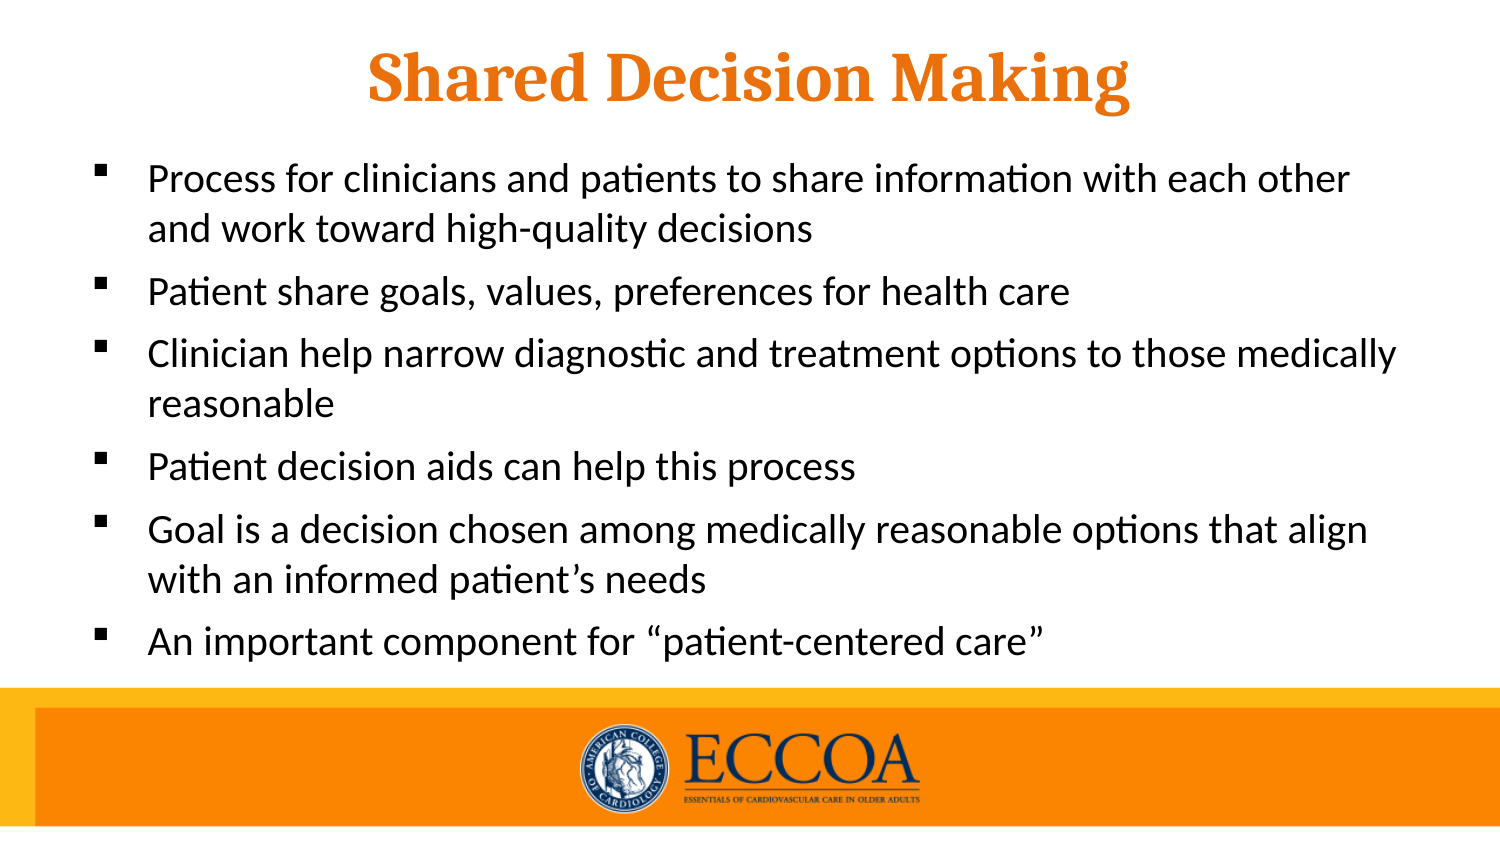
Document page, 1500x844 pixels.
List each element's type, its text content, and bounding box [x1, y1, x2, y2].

title Shared Decision Making [75, 2, 1425, 144]
list Process for clinicians and patients to share information with each other and work toward high-quality decisions Patient share goals, values, preferences for health care Clinician help narrow diagnostic and treatment options to those medically reasonable Patient decision aids can help this process Goal is a decision chosen among medically reasonable options that align with an informed patient’s needs An important component for “patient-centered care” [76, 143, 1427, 701]
picture [0, 0, 1500, 844]
